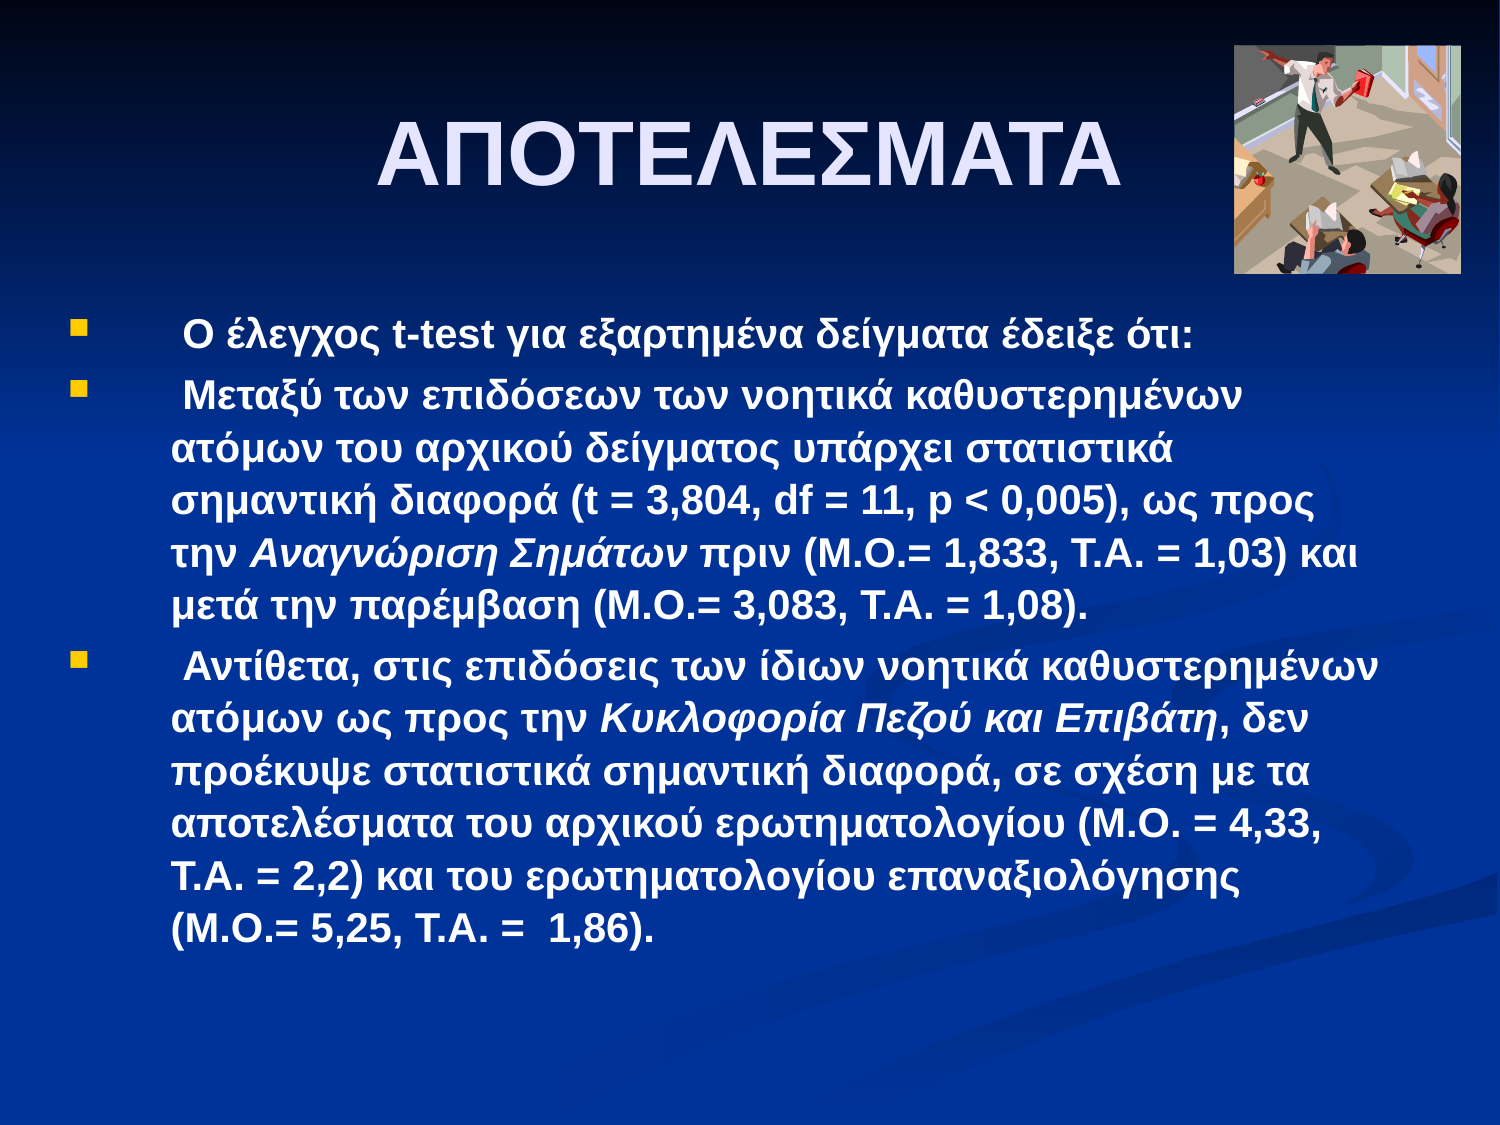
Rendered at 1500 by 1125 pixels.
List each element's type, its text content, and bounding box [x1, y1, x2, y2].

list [1234, 42, 1464, 277]
list Ο έλεγχος t-test για εξαρτημένα δείγματα έδειξε ότι: Μεταξύ των επιδόσεων των νοητικά καθυστερημένων ατόμων του αρχικού δείγματος υπάρχει στατιστικά σημαντική διαφορά (t = 3,804, df = 11, p < 0,005), ως προς την Αναγνώριση Σημάτων πριν (Μ.Ο.= 1,833, Τ.Α. = 1,03) και μετά την παρέμβαση (Μ.Ο.= 3,083, Τ.Α. = 1,08). Αντίθετα, στις επιδόσεις των ίδιων νοητικά καθυστερημένων ατόμων ως προς την Κυκλοφορία Πεζού και Επιβάτη, δεν προέκυψε στατιστικά σημαντική διαφορά, σε σχέση με τα αποτελέσματα του αρχικού ερωτηματολογίου (Μ.Ο. = 4,33, Τ.Α. = 2,2) και του ερωτηματολογίου επαναξιολόγησης (Μ.Ο.= 5,25, Τ.Α. = 1,86). [53, 297, 1402, 1024]
title ΑΠΟΤΕΛΕΣΜΑΤΑ [75, 54, 1229, 243]
